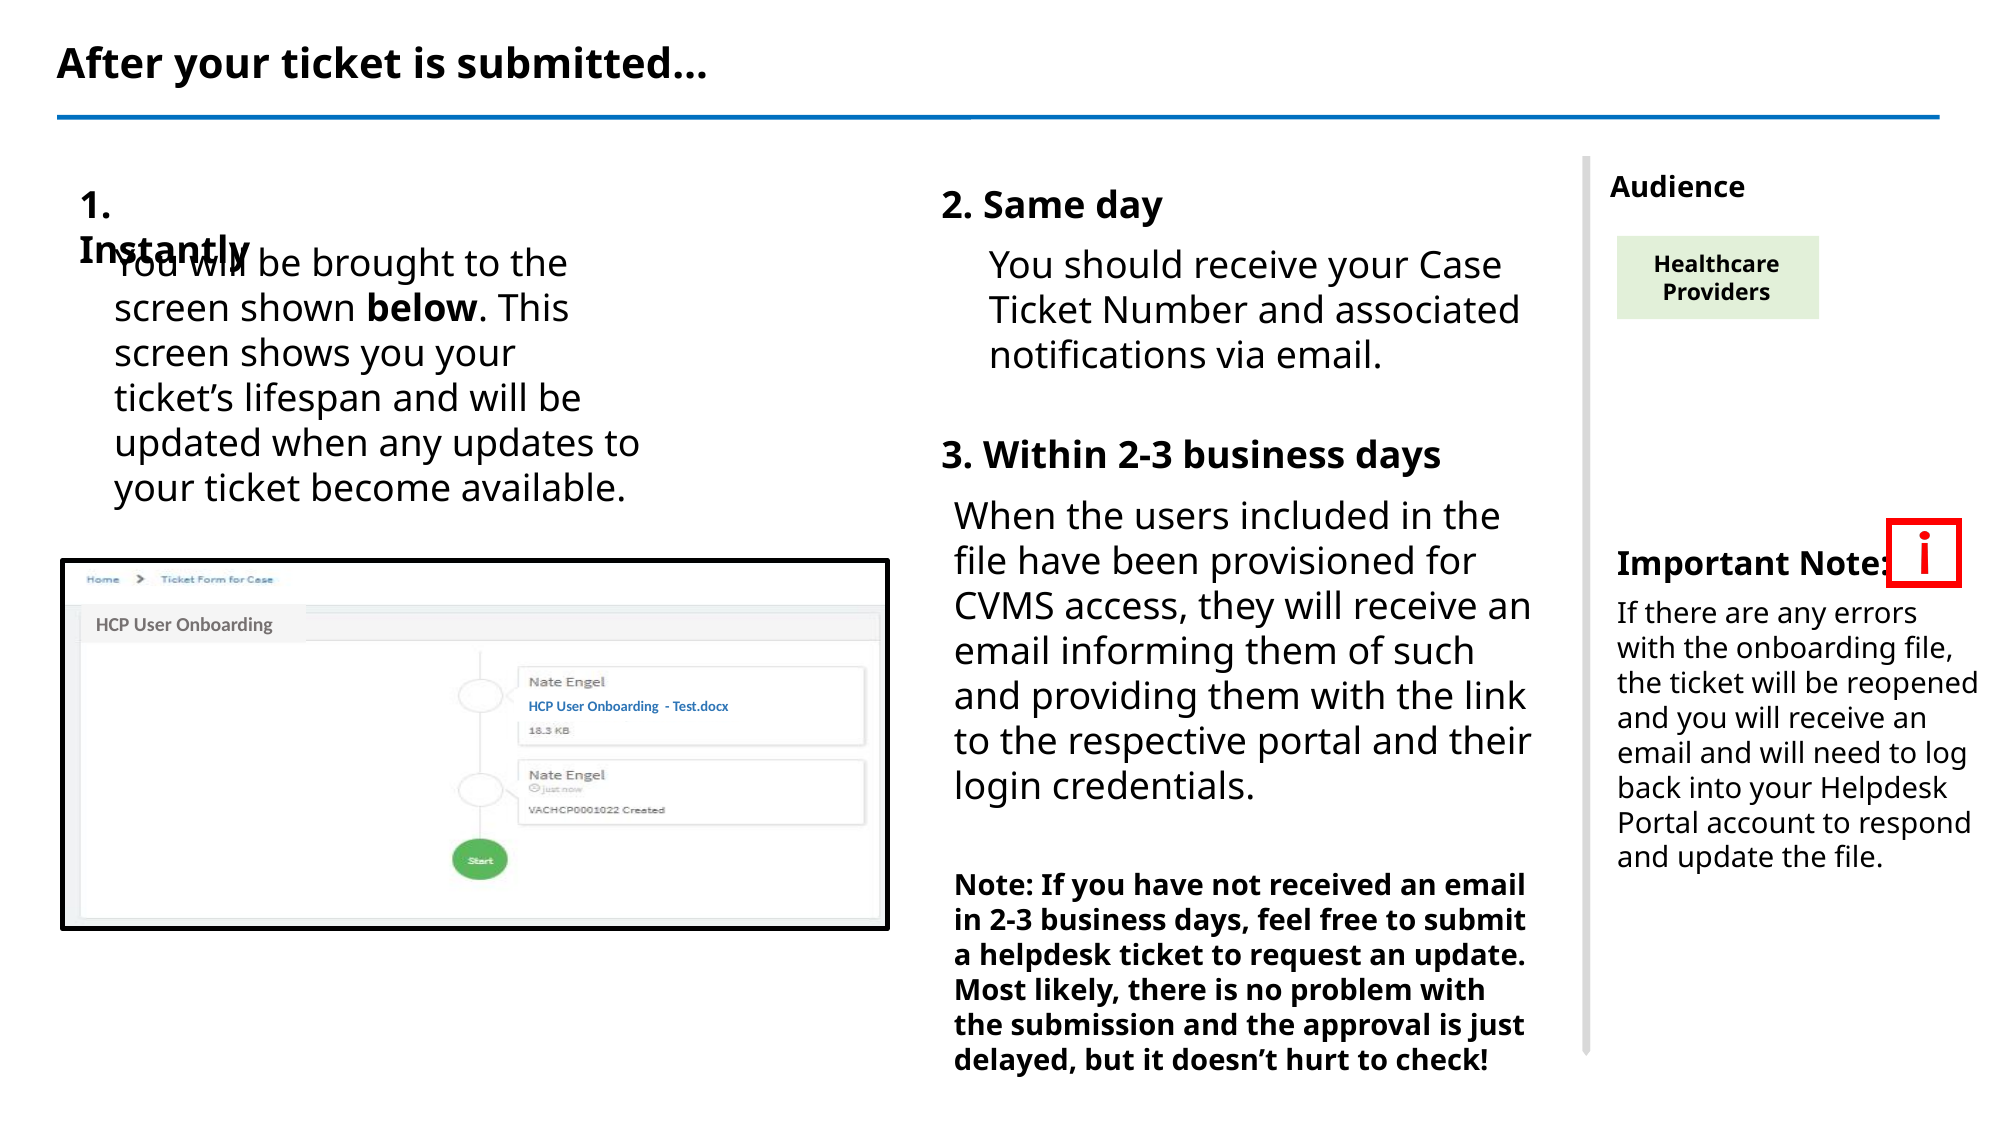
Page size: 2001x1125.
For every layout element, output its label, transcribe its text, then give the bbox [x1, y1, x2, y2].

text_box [1888, 521, 1960, 585]
text_box [1582, 156, 1591, 1056]
text_box Audience [1594, 161, 1975, 211]
text_box You should receive your Case Ticket Number and associated notifications via email. [974, 233, 1556, 384]
text_box After your ticket is submitted… [41, 2, 1924, 121]
text_box When the users included in the file have been provisioned for CVMS access, they will receive an email informing them of such and providing them with the link to the respective portal and their login credentials. Note: If you have not received an email in 2-3 business days, feel free to submit a helpdesk ticket to request an update. Most likely, there is no problem with the submission and the approval is just delayed, but it doesn’t hurt to check! [937, 484, 1556, 1084]
text_box You will be brought to the screen shown below. This screen shows you your ticket’s lifespan and will be updated when any updates to your ticket become available. [112, 236, 694, 509]
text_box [64, 562, 885, 927]
text_box Important Note: If there are any errors with the onboarding file, the ticket will be reopened and you will receive an email and will need to log back into your Helpdesk Portal account to respond and update the file. [1617, 541, 1985, 874]
text_box 1. Instantly [64, 173, 306, 279]
text_box 3. Within 2-3 business days [926, 423, 1508, 484]
text_box 2. Same day [926, 173, 1230, 234]
text_box Healthcare Providers [1616, 235, 1820, 320]
